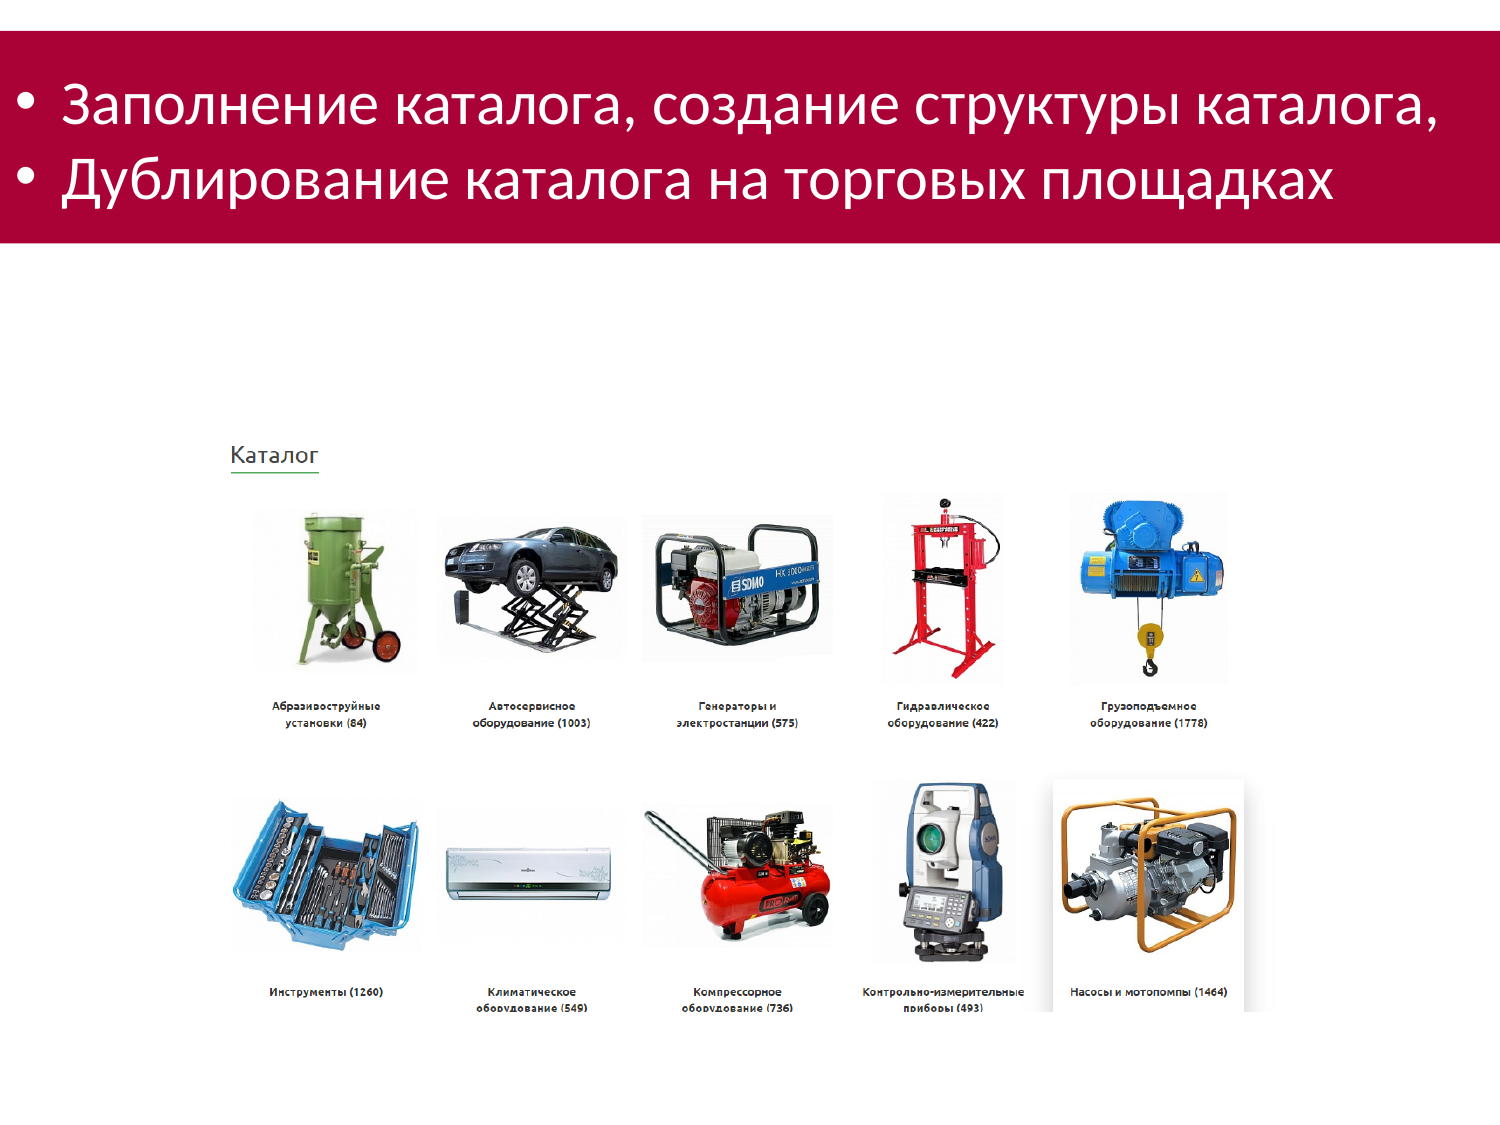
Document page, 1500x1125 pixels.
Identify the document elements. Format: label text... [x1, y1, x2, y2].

text_box Заполнение каталога, создание структуры каталога, Дублирование каталога на торговых площадках [0, 29, 1500, 246]
picture [111, 420, 1389, 1012]
